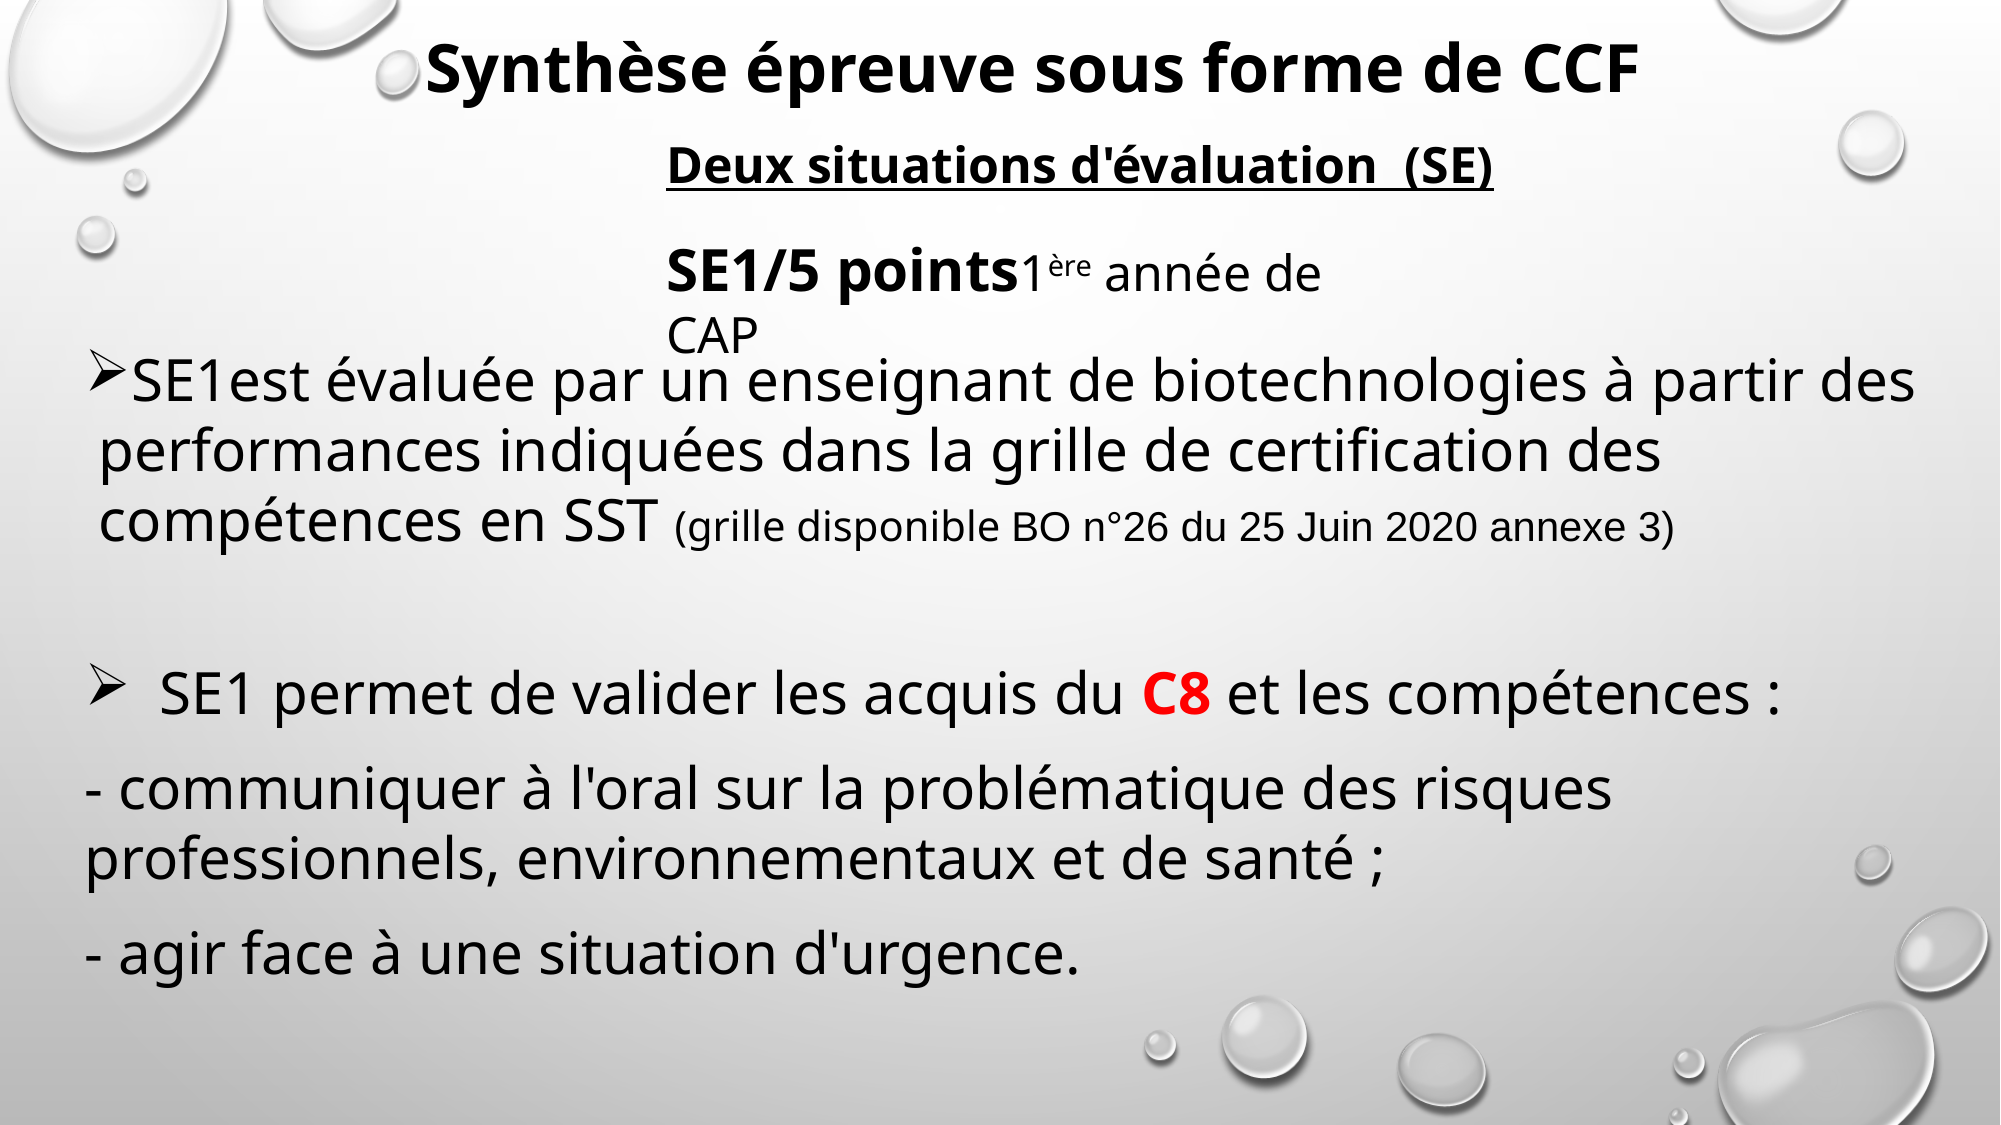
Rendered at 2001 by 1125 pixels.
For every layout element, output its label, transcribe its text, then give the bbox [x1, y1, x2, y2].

text_box SE1est évaluée par un enseignant de biotechnologies à partir des performances indiquées dans la grille de certification des compétences en SST (grille disponible BO n°26 du 25 Juin 2020 annexe 3) [70, 335, 1966, 630]
text_box SE1/5 points1ère année de CAP [651, 225, 1428, 335]
text_box Deux situations d'évaluation (SE) [651, 126, 1652, 202]
text_box Synthèse épreuve sous forme de CCF [410, 18, 1870, 113]
text_box SE1 permet de valider les acquis du C8 et les compétences : - communiquer à l'oral sur la problématique des risques professionnels, environnementaux et de santé ; - agir face à une situation d'urgence. [69, 649, 1930, 994]
picture [0, 0, 2000, 1125]
